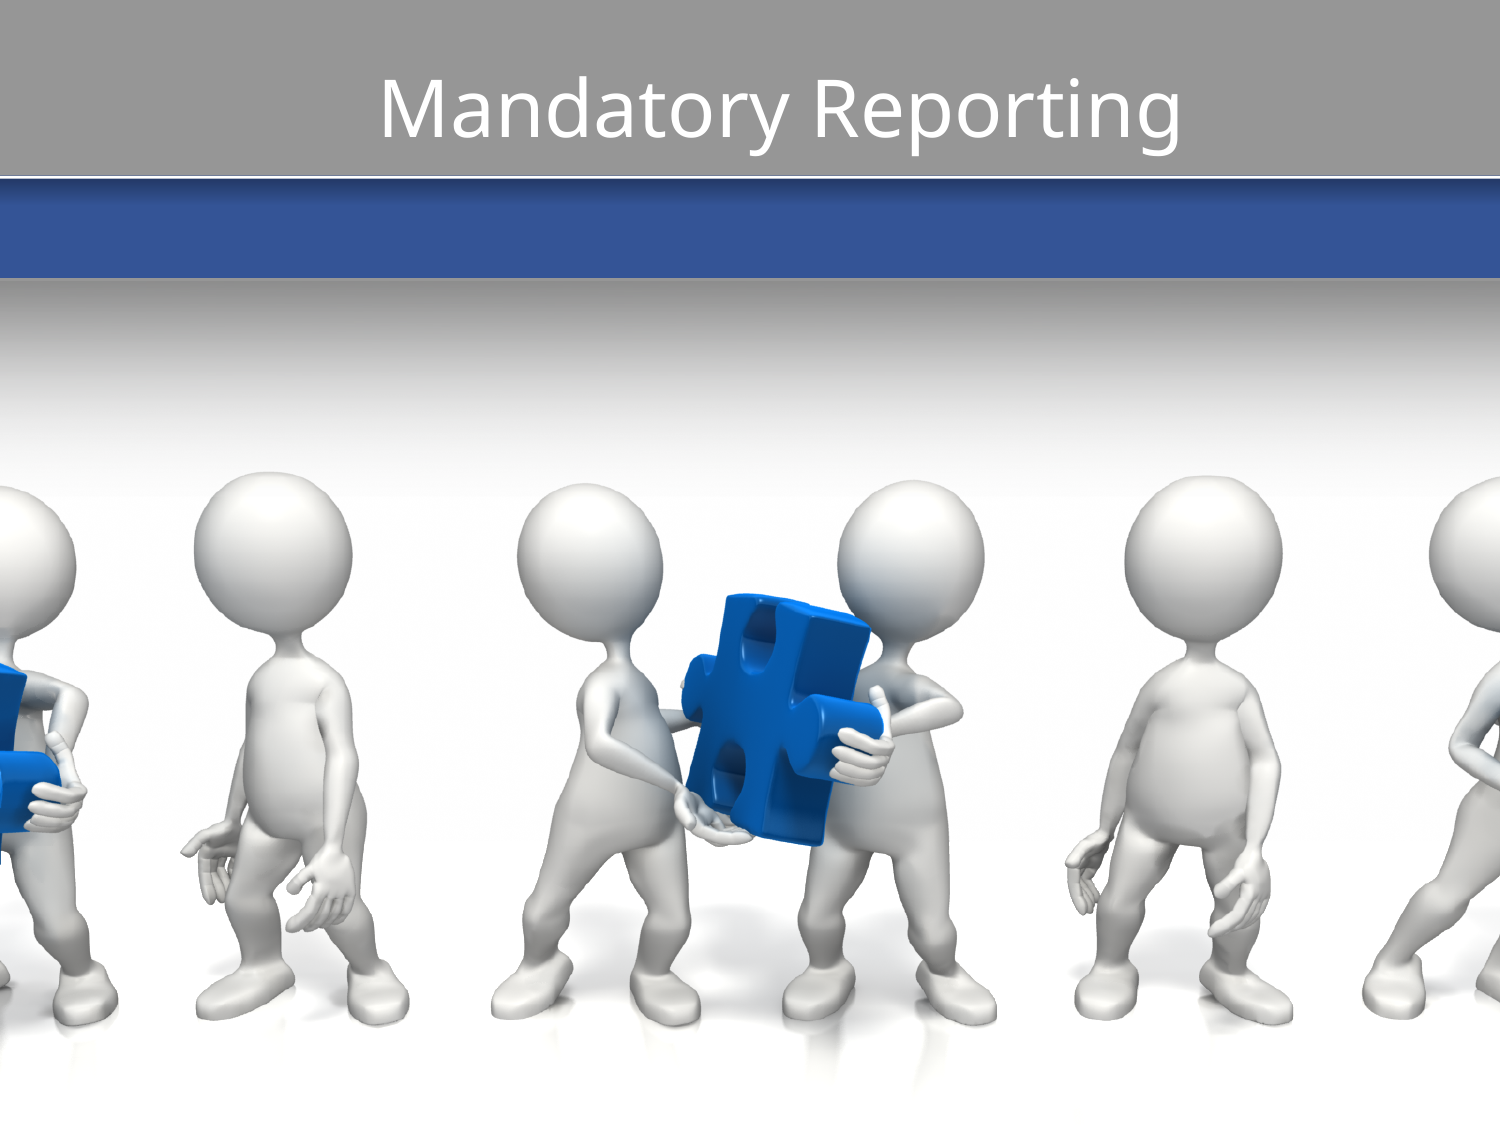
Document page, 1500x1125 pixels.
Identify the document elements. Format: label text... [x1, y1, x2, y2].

title Mandatory Reporting [87, 50, 1475, 162]
picture [0, 281, 1500, 1125]
